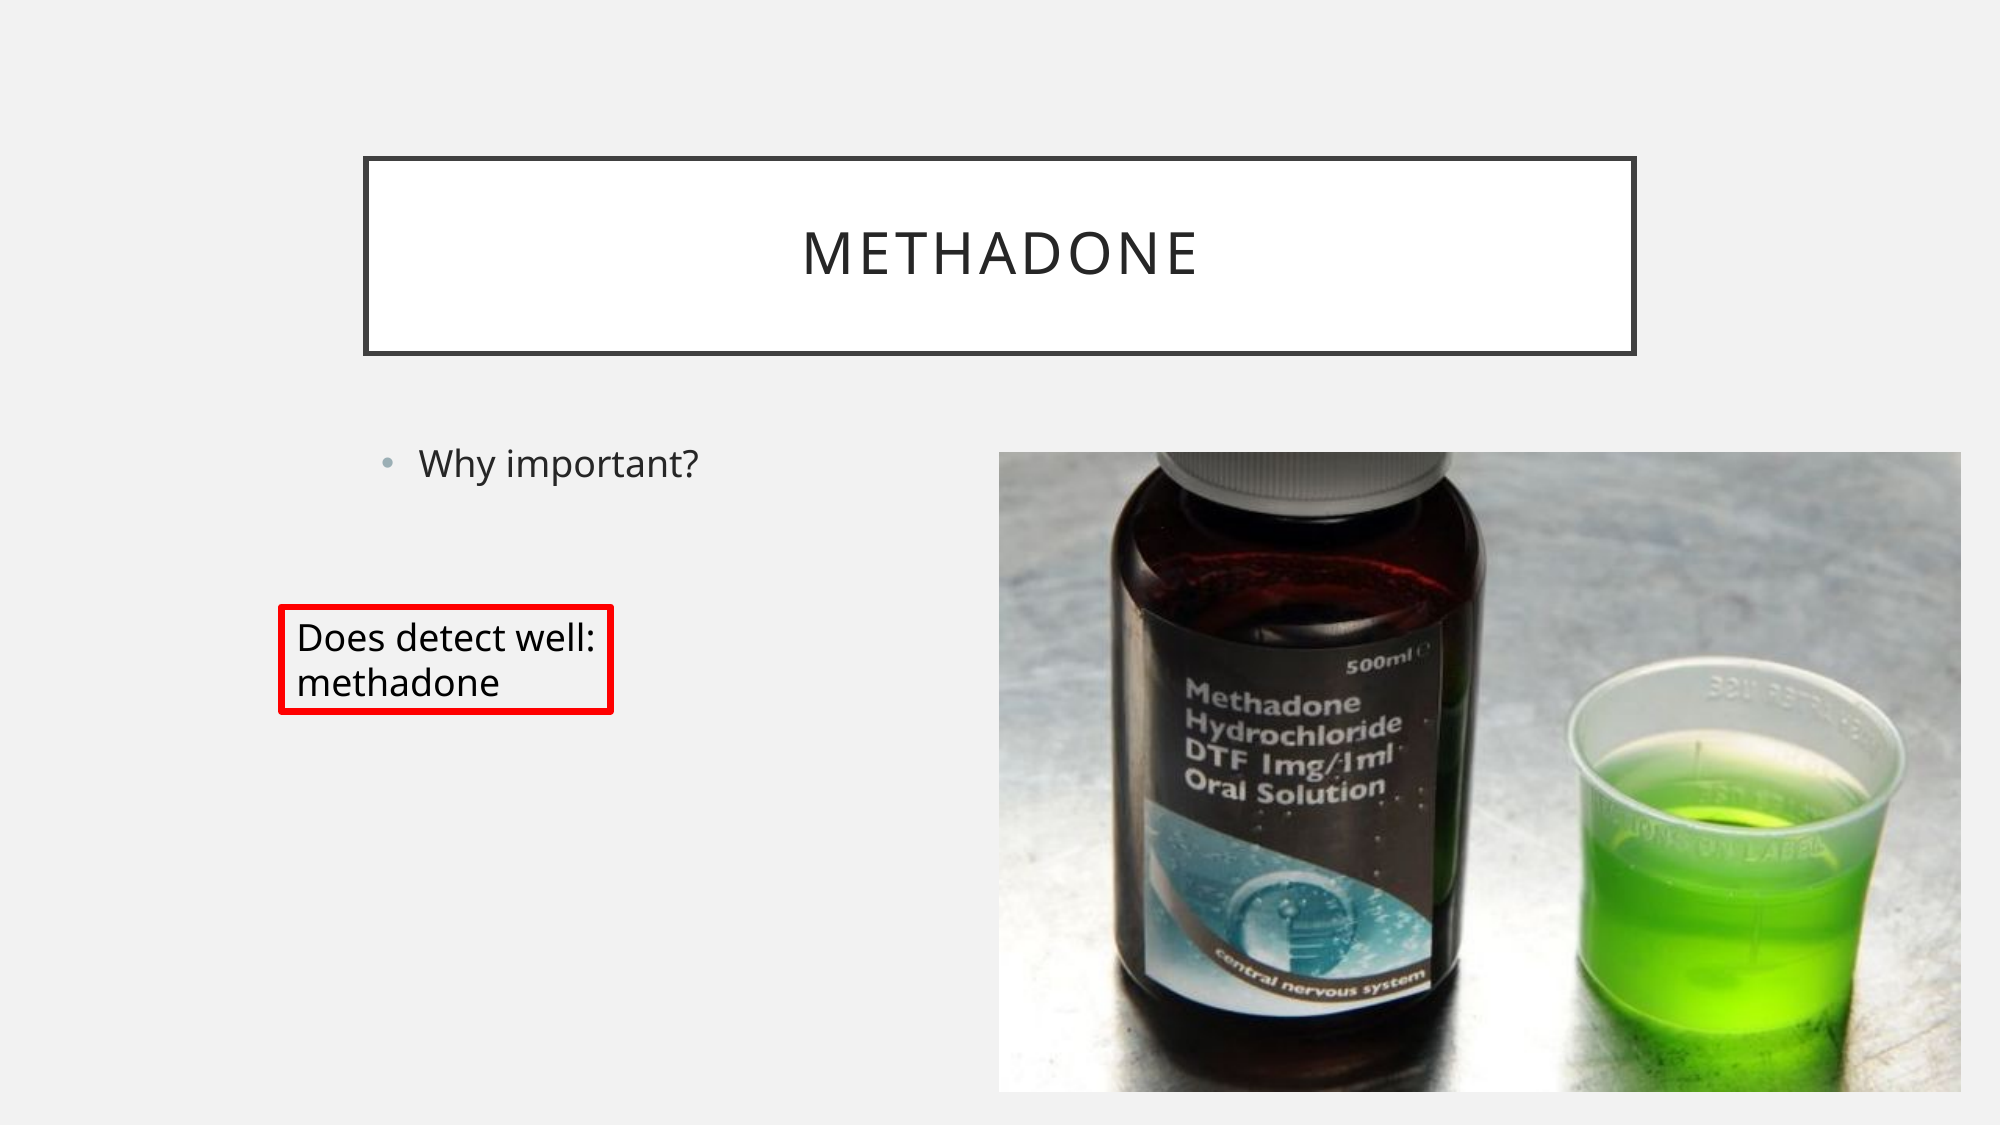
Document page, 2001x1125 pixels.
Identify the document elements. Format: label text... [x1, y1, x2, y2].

text_box Does detect well: methadone [281, 606, 611, 712]
list Why important? [366, 432, 723, 515]
picture [999, 452, 1961, 1092]
title Methadone [363, 156, 1637, 356]
